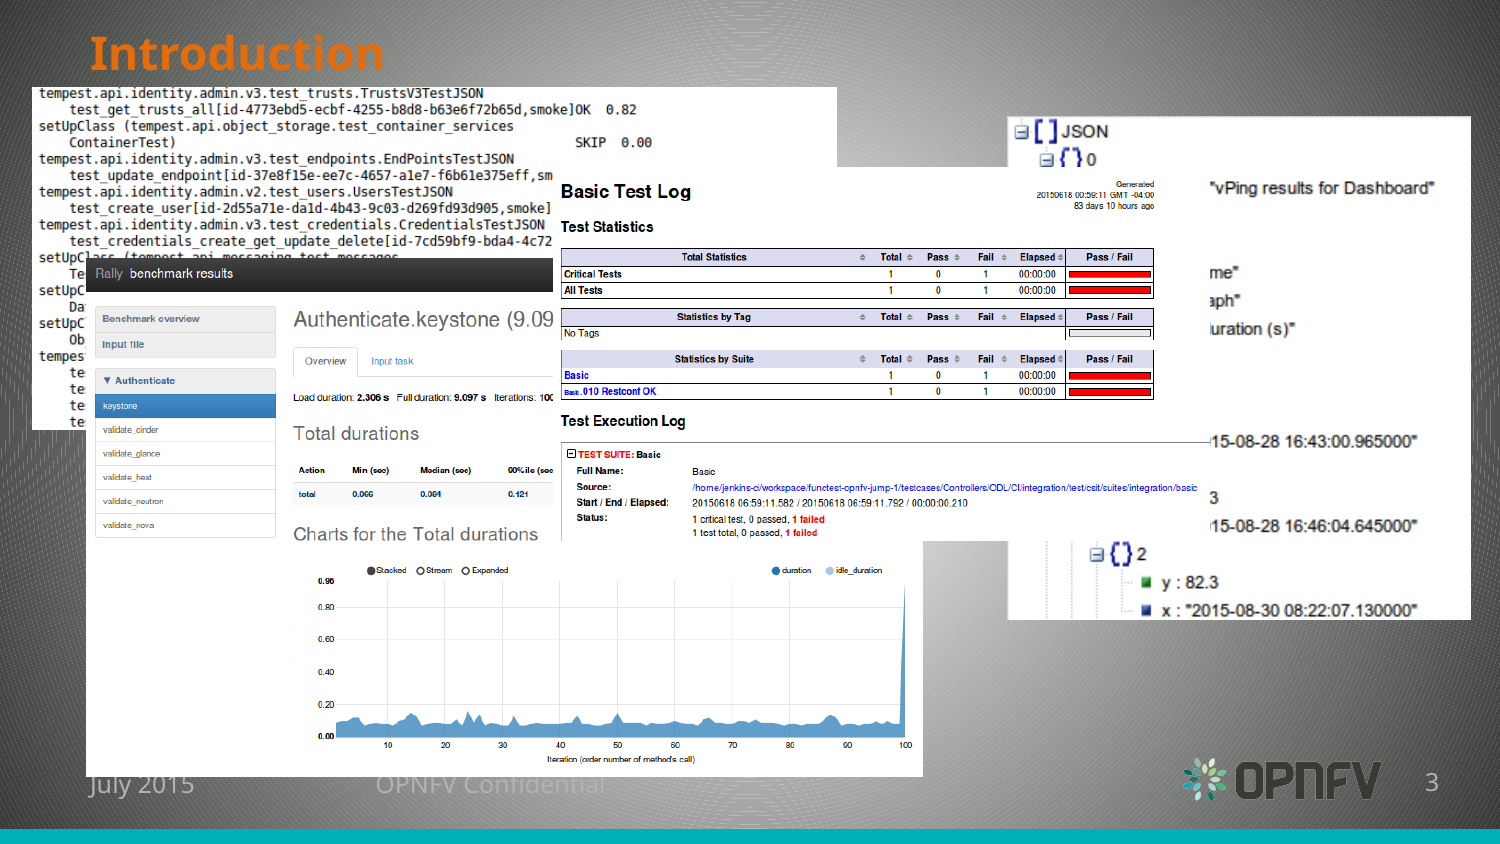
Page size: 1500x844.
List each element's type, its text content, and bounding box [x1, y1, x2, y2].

footer OPNFV Confidential [360, 753, 988, 814]
picture [1183, 758, 1355, 801]
title Introduction [75, 16, 1425, 88]
slide_number 3 [1355, 753, 1455, 814]
picture [32, 86, 1471, 777]
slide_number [75, 753, 360, 814]
